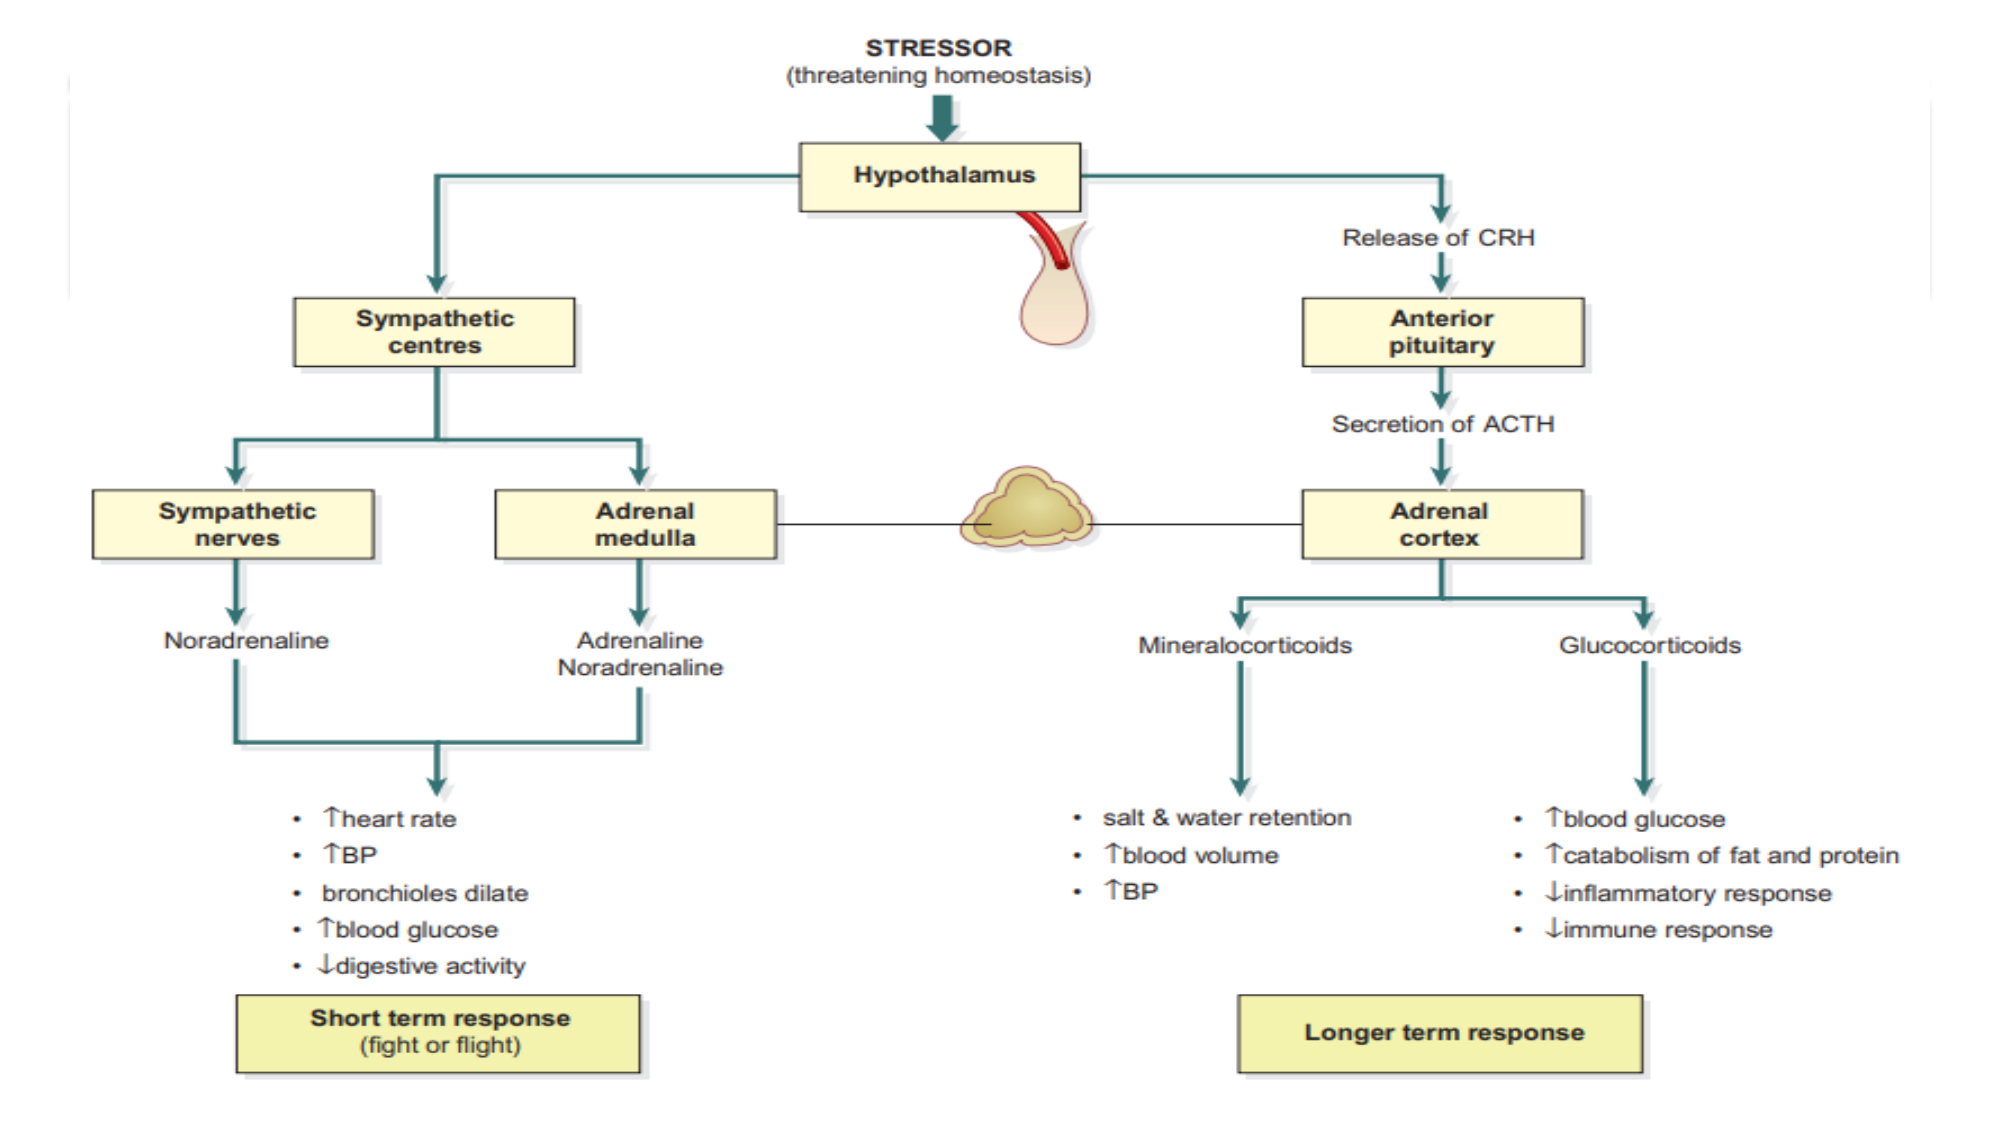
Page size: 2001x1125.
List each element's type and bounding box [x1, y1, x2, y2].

list [69, 8, 1930, 1102]
